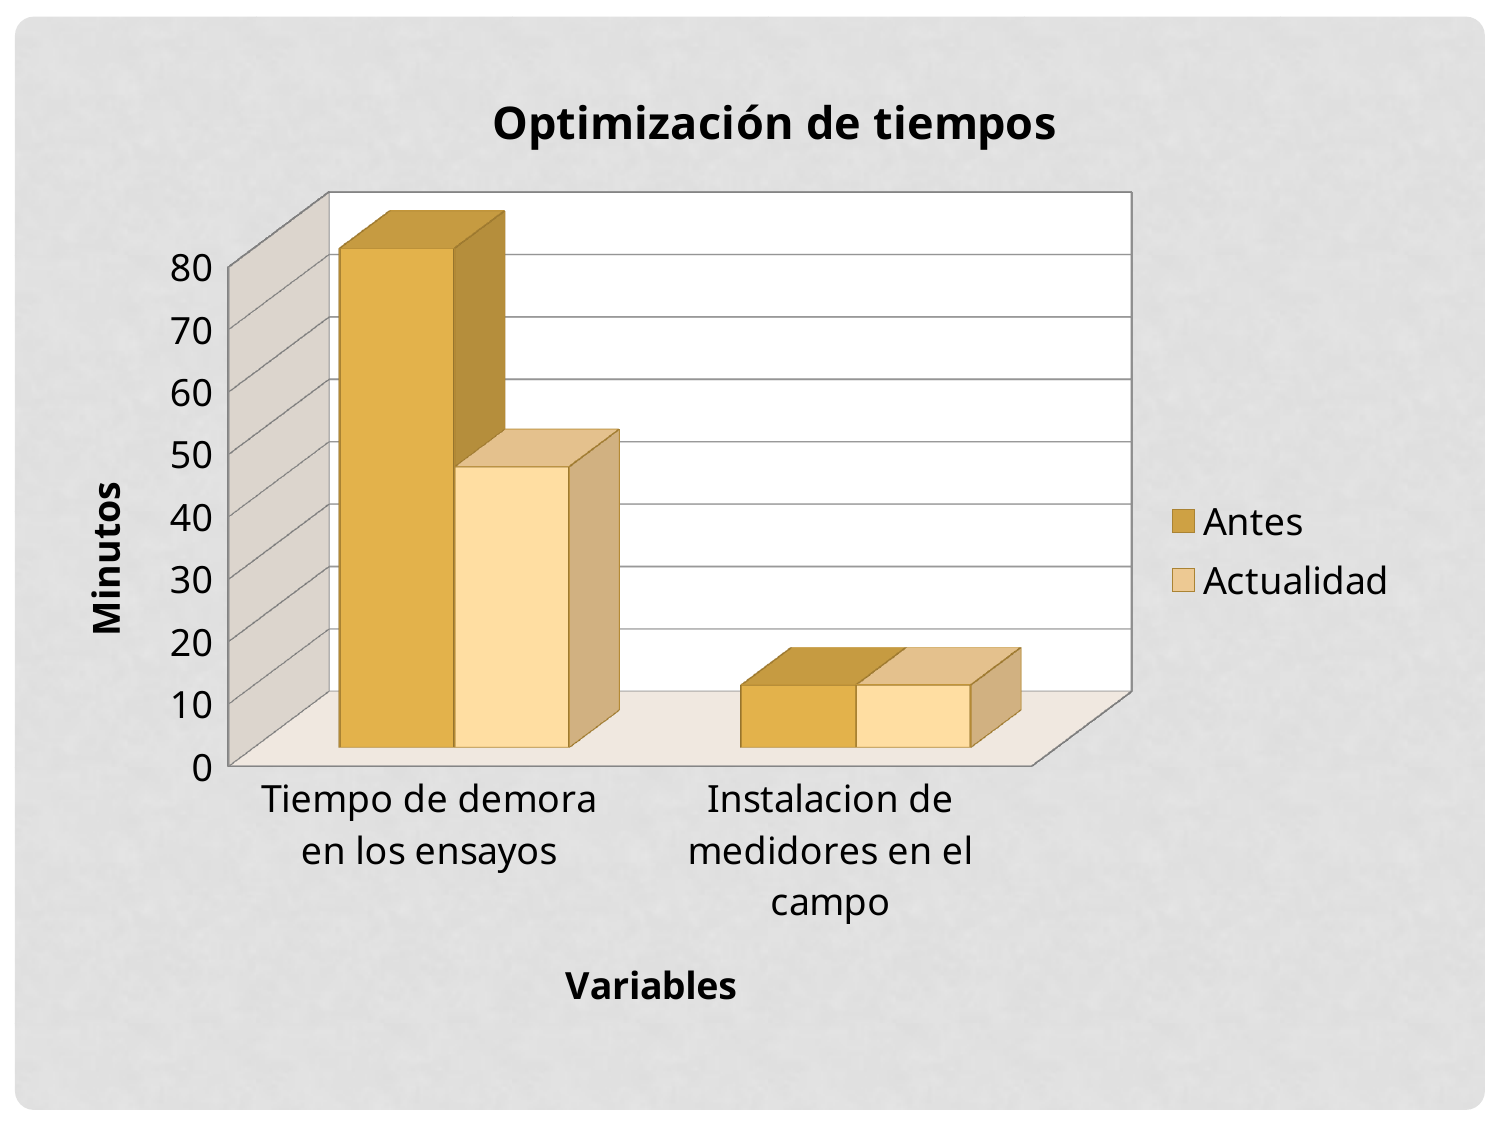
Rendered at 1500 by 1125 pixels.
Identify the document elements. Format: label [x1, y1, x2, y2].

chart [41, 54, 1424, 1047]
